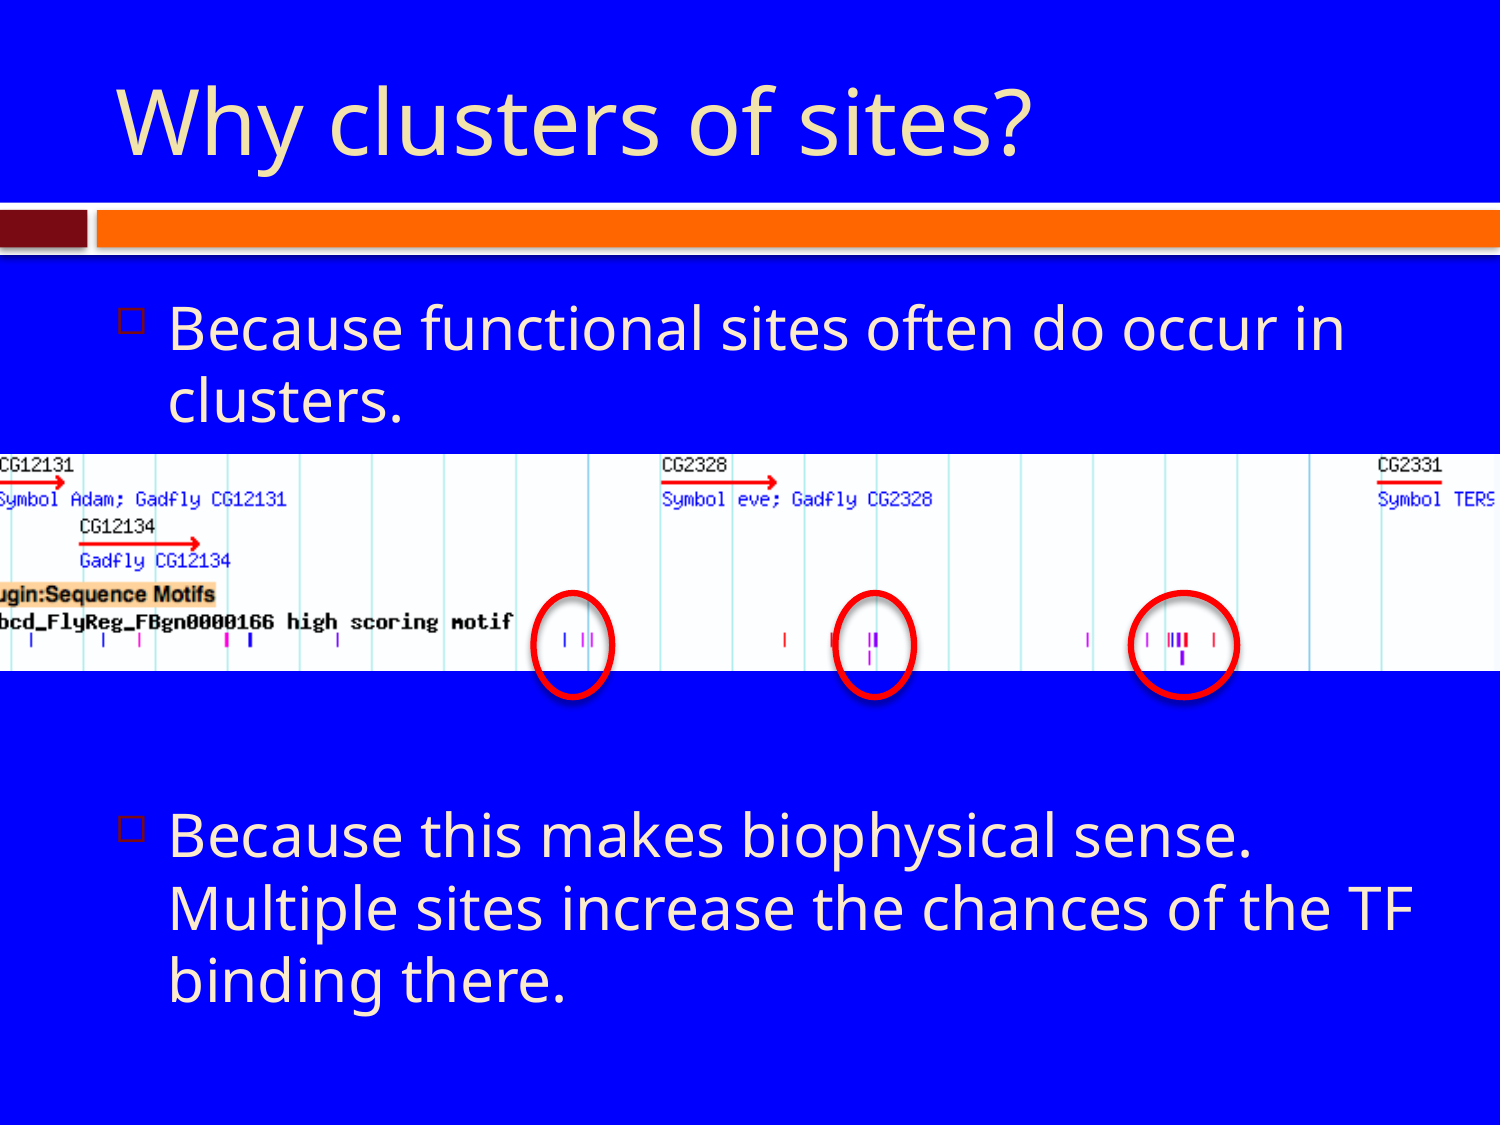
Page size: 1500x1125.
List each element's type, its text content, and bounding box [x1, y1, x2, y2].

list Because functional sites often do occur in clusters. Because this makes biophysical sense. Multiple sites increase the chances of the TF binding there. [100, 680, 1439, 1020]
list Because functional sites often do occur in clusters. Because this makes biophysical sense. Multiple sites increase the chances of the TF binding there. [100, 281, 1439, 453]
title Why clusters of sites? [100, 37, 1439, 201]
picture [0, 453, 1500, 671]
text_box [533, 592, 1238, 698]
